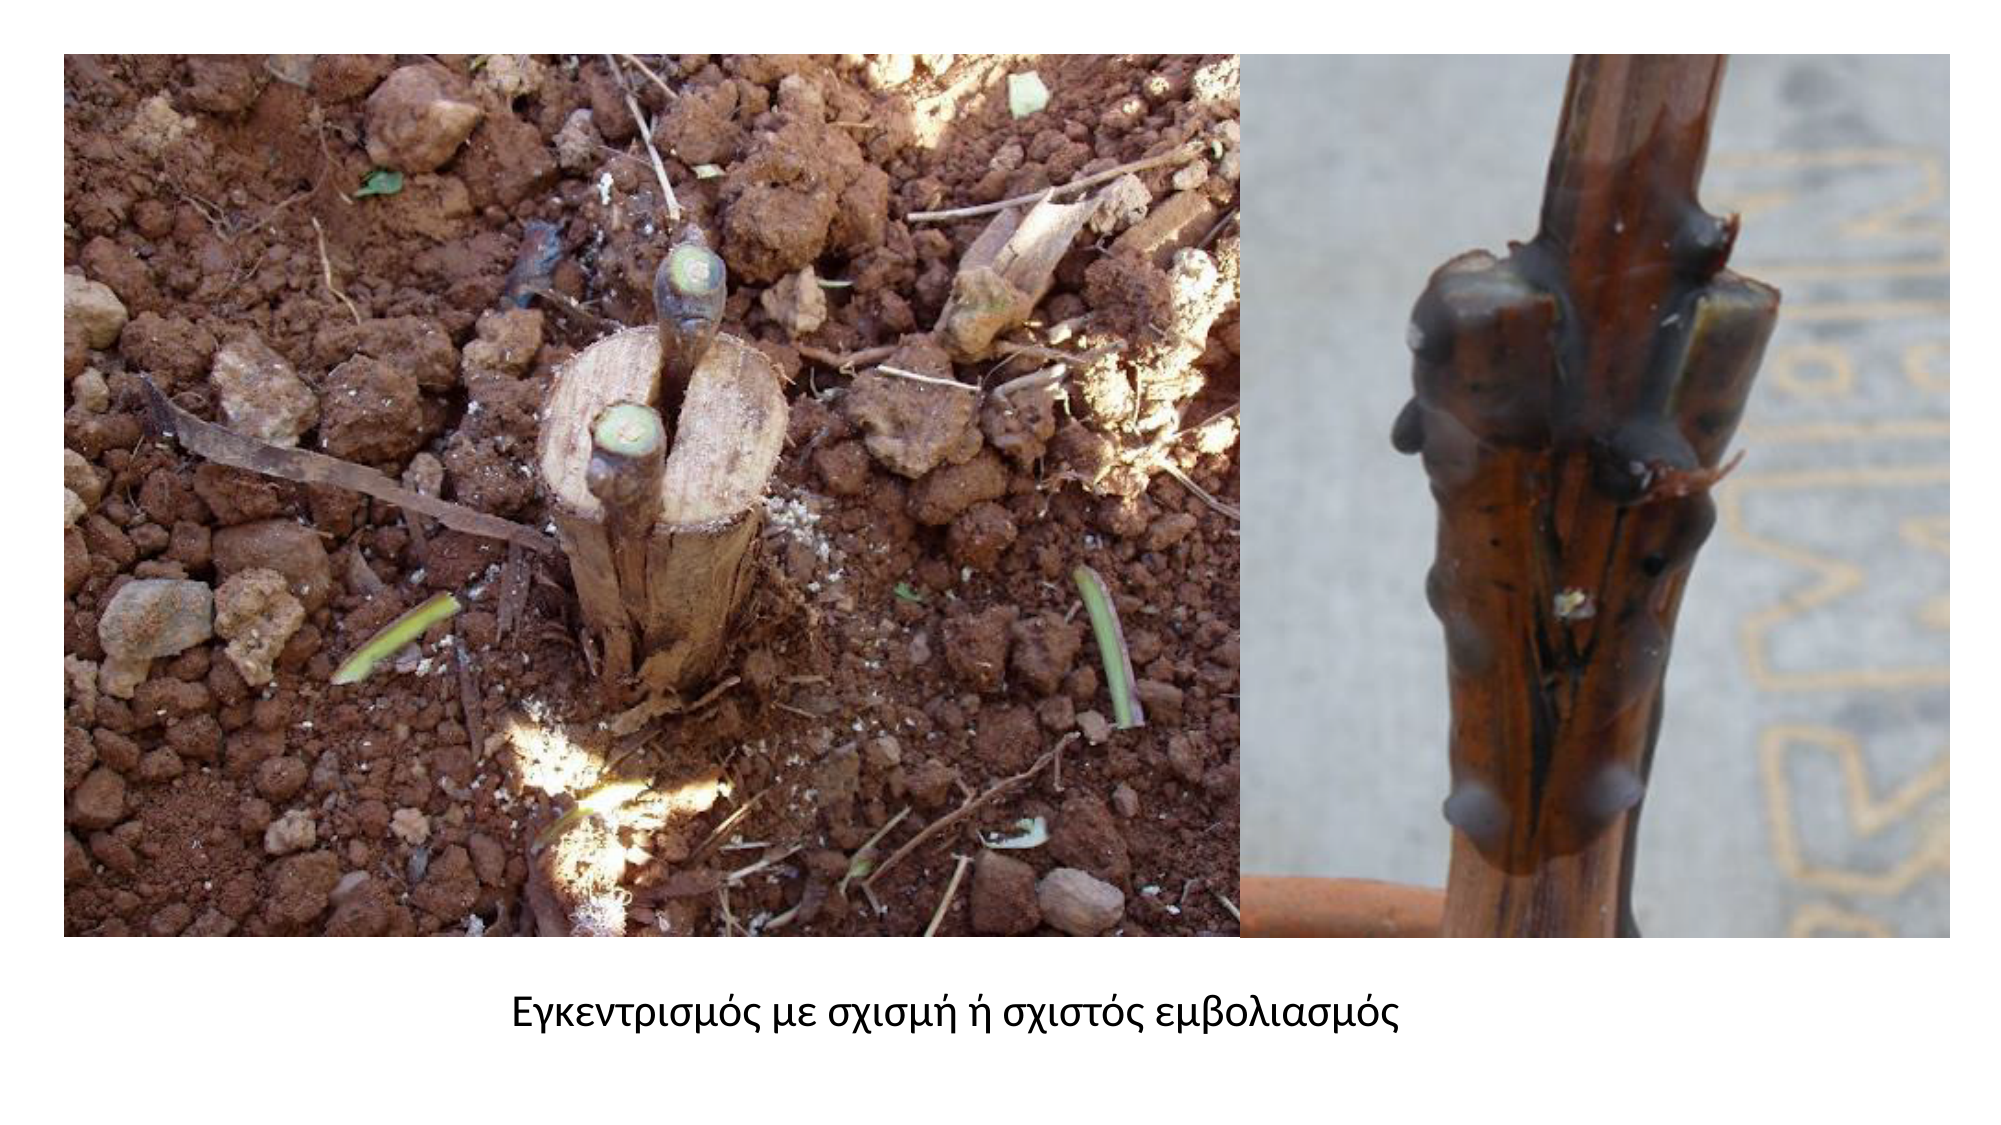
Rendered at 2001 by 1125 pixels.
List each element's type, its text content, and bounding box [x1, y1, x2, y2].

text_box Εγκεντρισμός με σχισμή ή σχιστός εμβολιασμός [496, 972, 1681, 1043]
picture [1240, 54, 1950, 938]
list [64, 54, 1240, 937]
